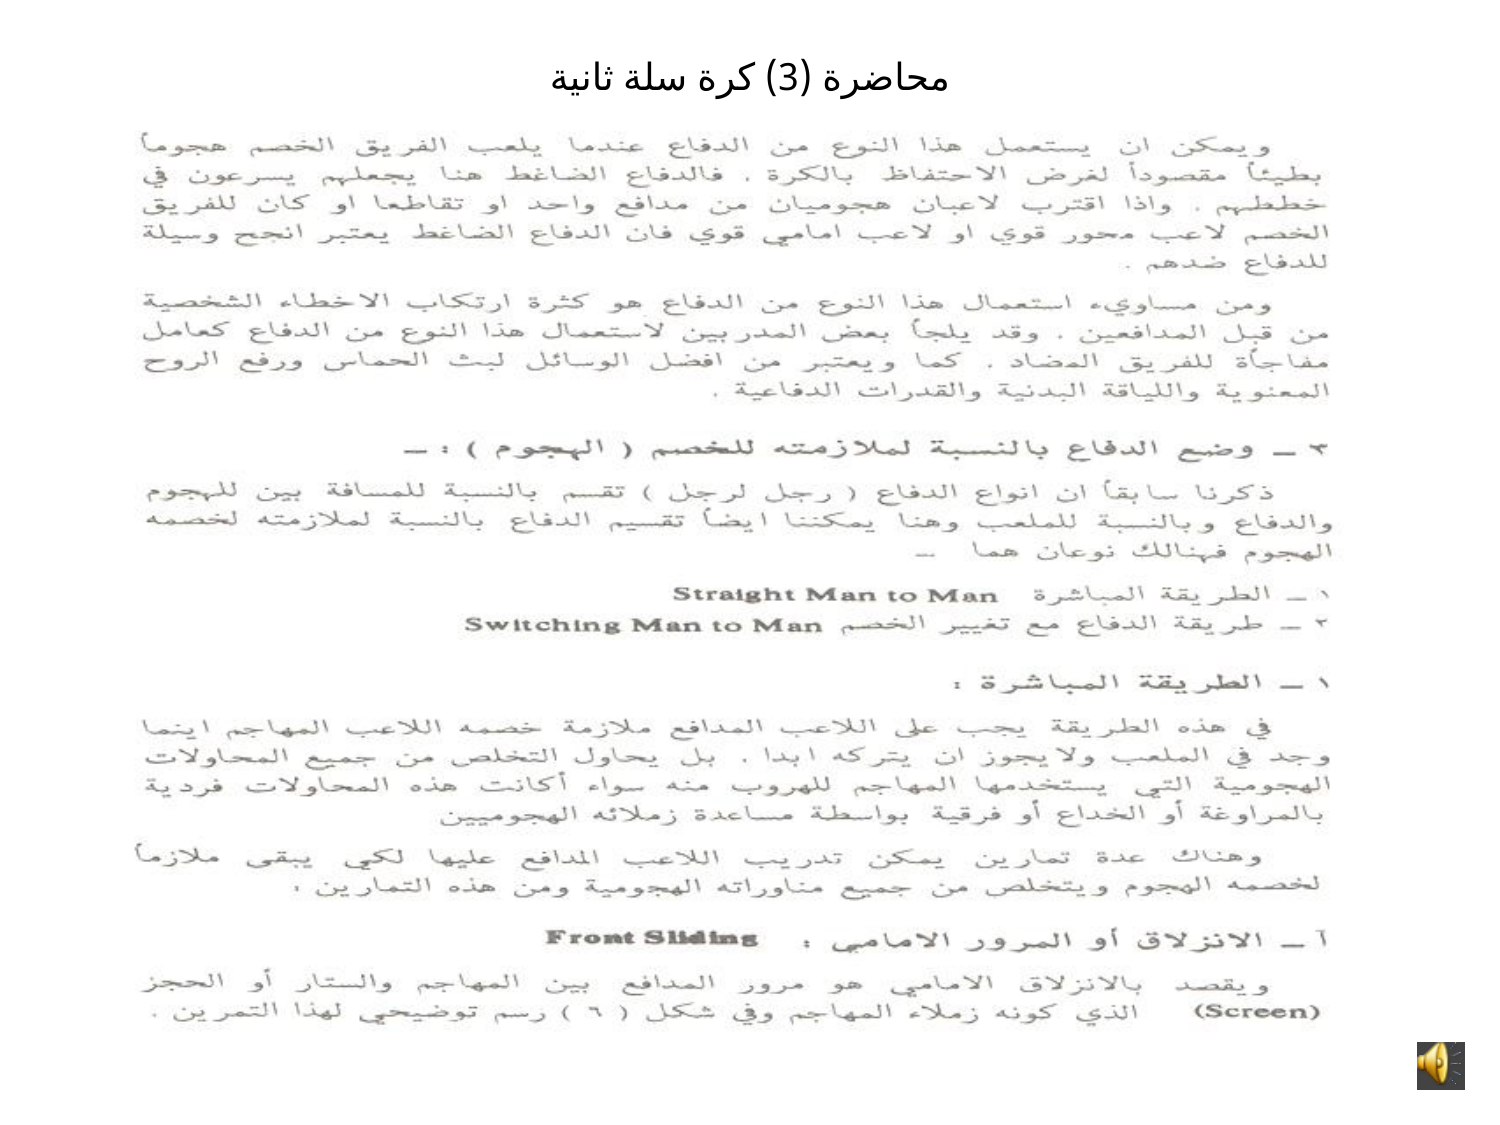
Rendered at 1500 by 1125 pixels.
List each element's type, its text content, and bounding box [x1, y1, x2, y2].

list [93, 117, 1407, 1044]
title محاضرة (3) كرة سلة ثانية [75, 45, 1425, 106]
picture [1415, 1040, 1467, 1092]
